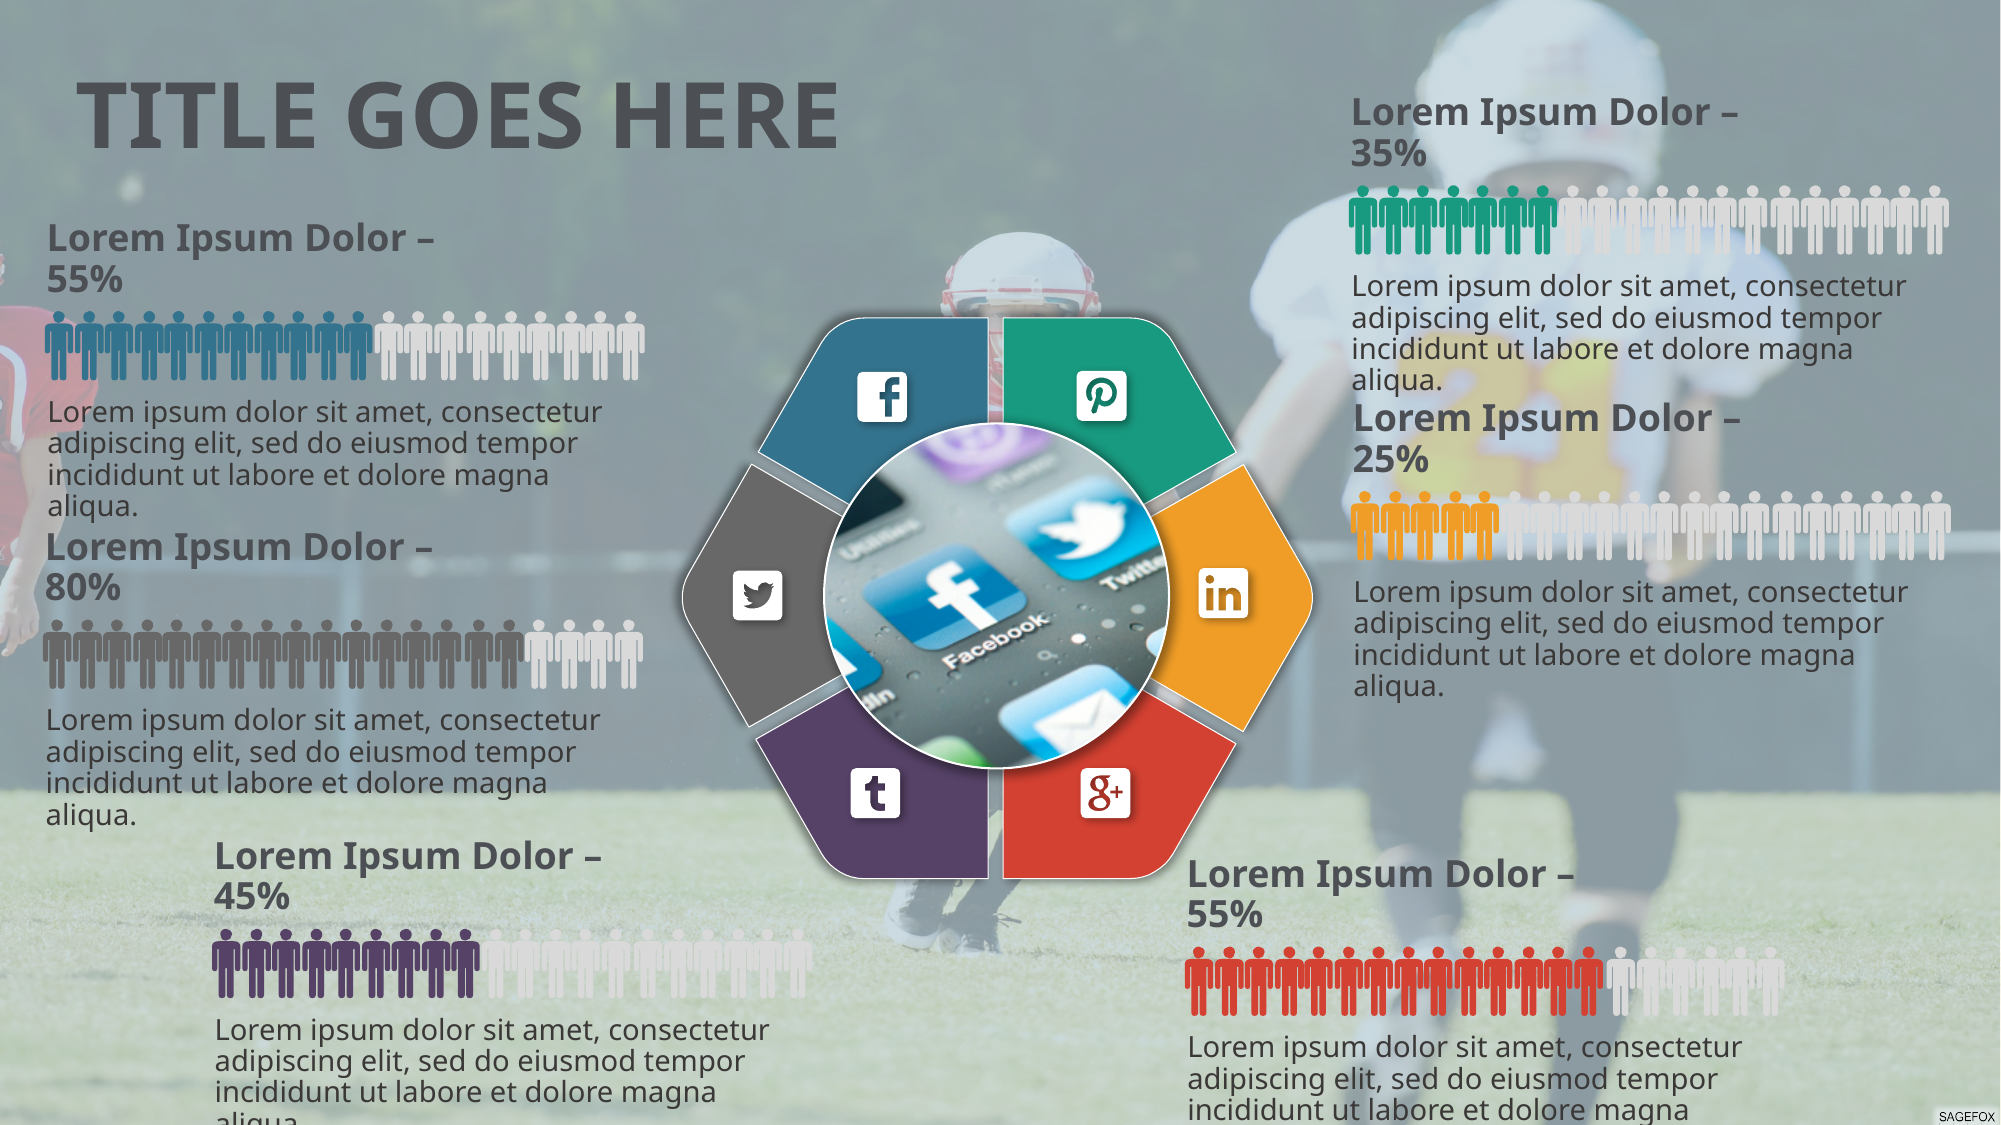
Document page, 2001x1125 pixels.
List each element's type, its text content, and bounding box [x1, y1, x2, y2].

text_box [1076, 370, 1127, 421]
text_box Lorem ipsum dolor sit amet, consectetur adipiscing elit, sed do eiusmod tempor incididunt ut labore et dolore magna aliqua. [1187, 1032, 1782, 1125]
text_box Lorem ipsum dolor sit amet, consectetur adipiscing elit, sed do eiusmod tempor incididunt ut labore et dolore magna aliqua. [214, 1015, 809, 1120]
text_box Lorem ipsum dolor sit amet, consectetur adipiscing elit, sed do eiusmod tempor incididunt ut labore et dolore magna aliqua. [45, 705, 640, 811]
text_box [758, 317, 989, 502]
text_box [1350, 418, 1951, 561]
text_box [211, 856, 812, 999]
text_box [1184, 874, 1785, 1016]
text_box [682, 464, 837, 728]
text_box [1348, 112, 1949, 255]
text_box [42, 547, 643, 689]
picture [1936, 1111, 1997, 1125]
text_box [823, 422, 1171, 770]
text_box Lorem ipsum dolor sit amet, consectetur adipiscing elit, sed do eiusmod tempor incididunt ut labore et dolore magna aliqua. [47, 397, 642, 503]
text_box Lorem ipsum dolor sit amet, consectetur adipiscing elit, sed do eiusmod tempor incididunt ut labore et dolore magna aliqua. [1353, 577, 1948, 683]
text_box [1161, 464, 1313, 732]
text_box [1003, 696, 1236, 879]
text_box [850, 768, 901, 819]
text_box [44, 238, 645, 381]
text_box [60, 49, 1020, 227]
text_box [1080, 768, 1131, 819]
text_box [1198, 568, 1249, 619]
text_box [857, 371, 907, 422]
text_box [1003, 317, 1237, 499]
text_box [732, 570, 783, 621]
text_box [755, 691, 989, 879]
text_box Lorem ipsum dolor sit amet, consectetur adipiscing elit, sed do eiusmod tempor incididunt ut labore et dolore magna aliqua. [1351, 271, 1946, 377]
